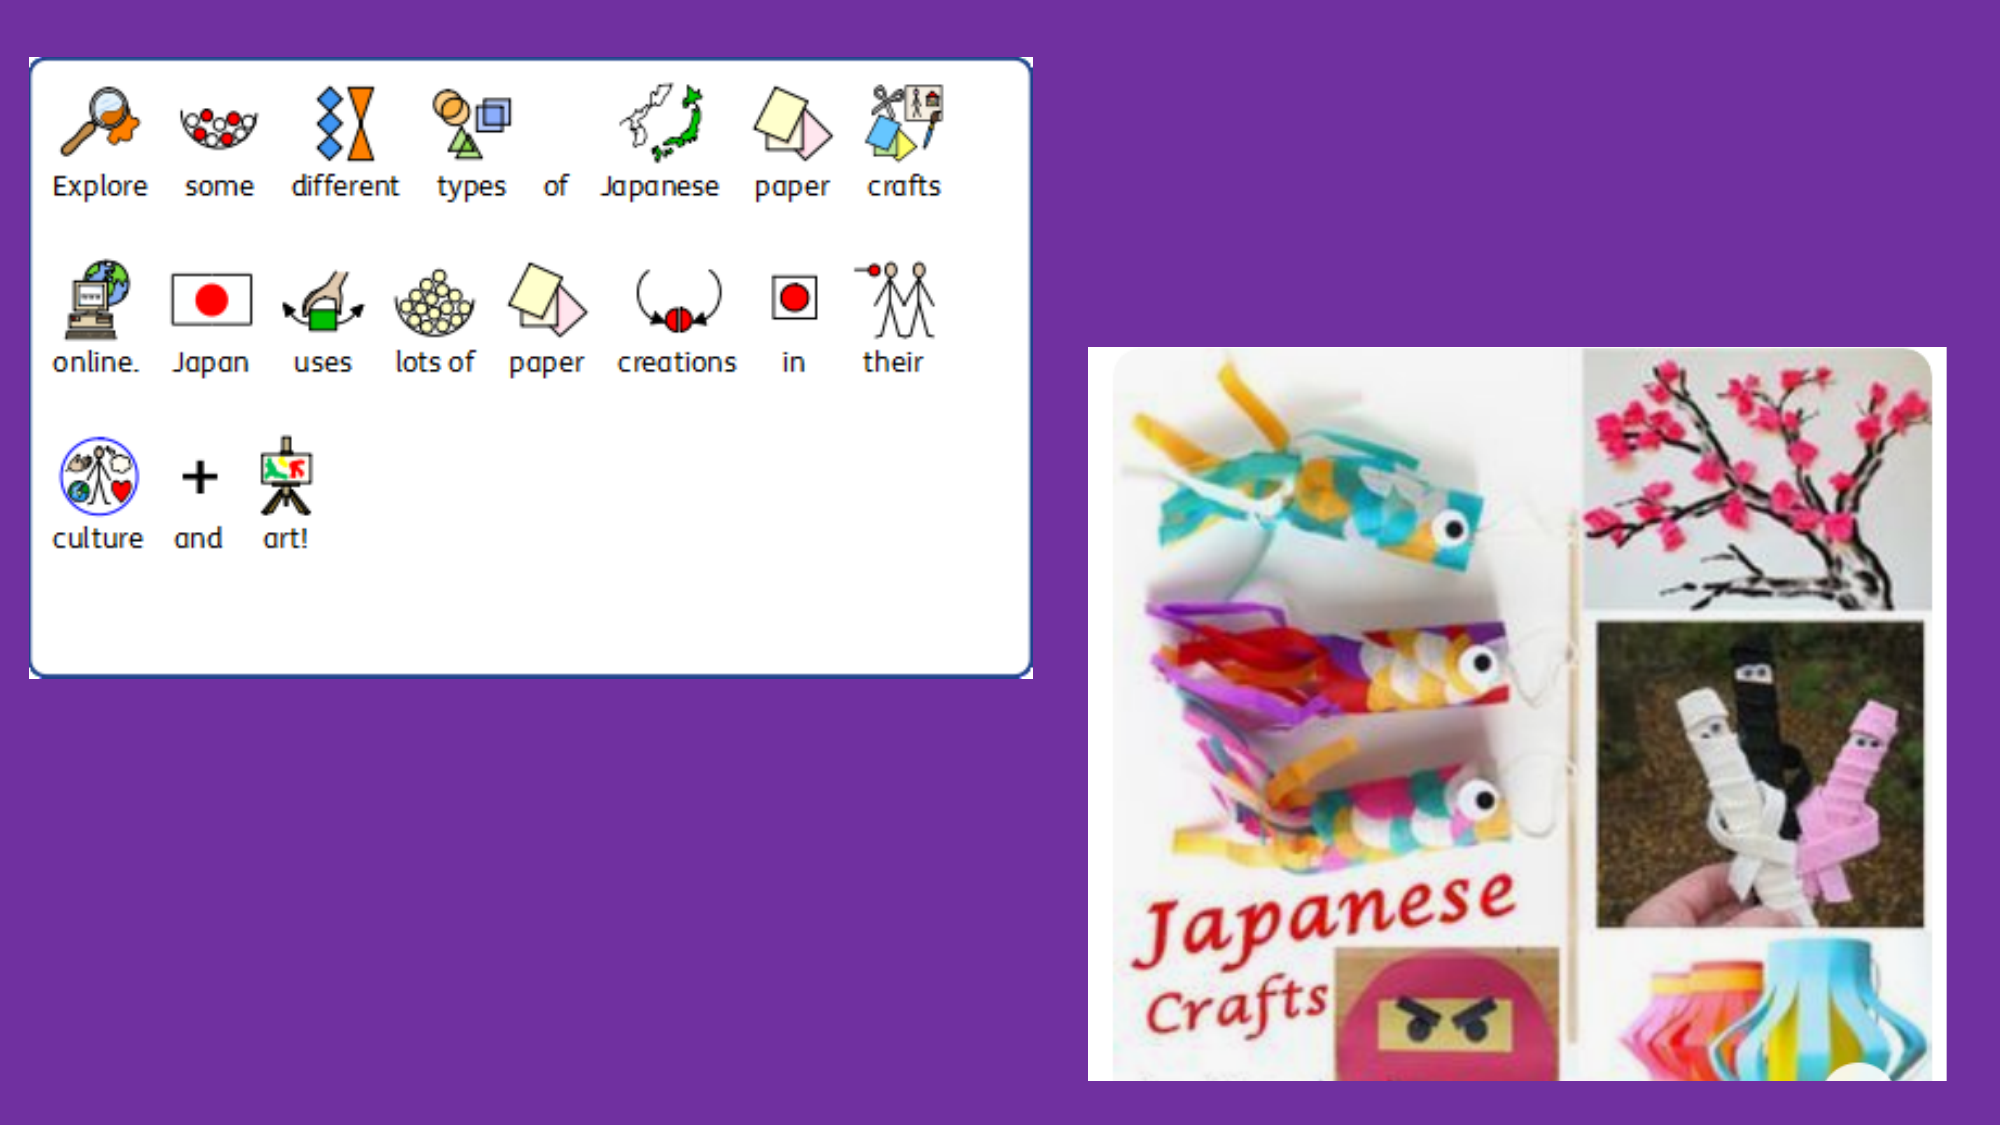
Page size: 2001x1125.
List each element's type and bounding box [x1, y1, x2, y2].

picture [1087, 347, 1947, 1081]
picture [29, 57, 1033, 679]
